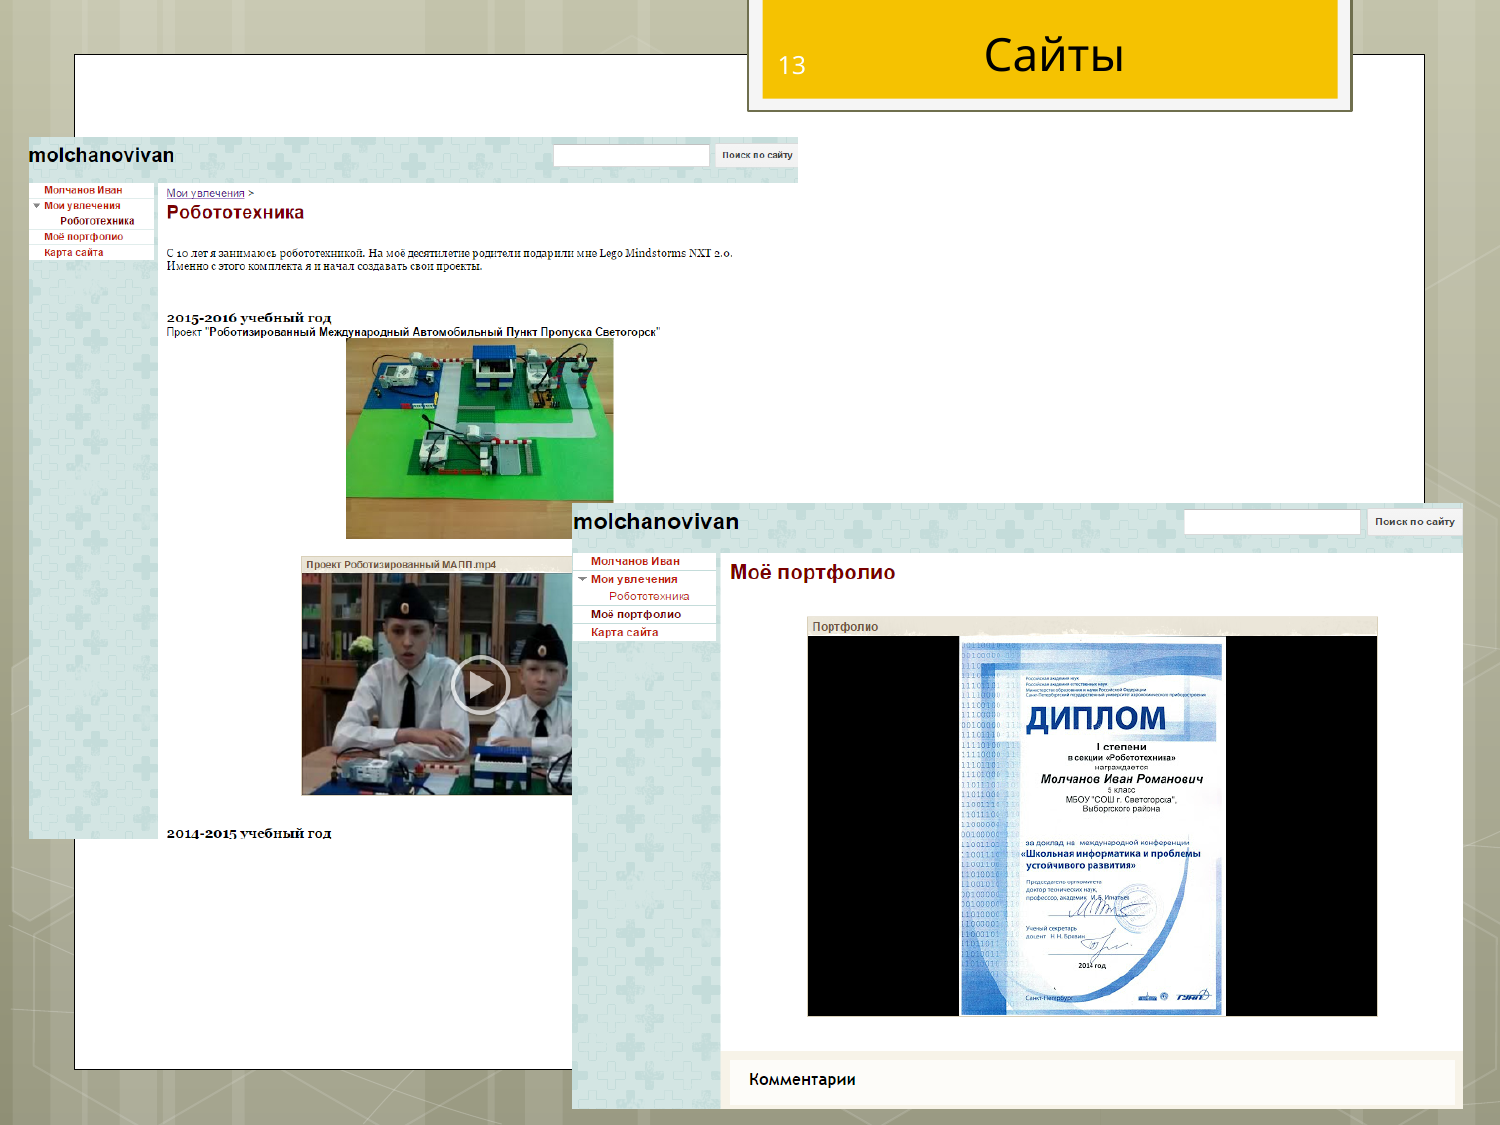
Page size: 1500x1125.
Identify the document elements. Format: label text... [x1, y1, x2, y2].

text_box Сайты [769, 18, 1339, 88]
slide_number 13 [762, 36, 982, 97]
picture [29, 136, 1464, 1109]
